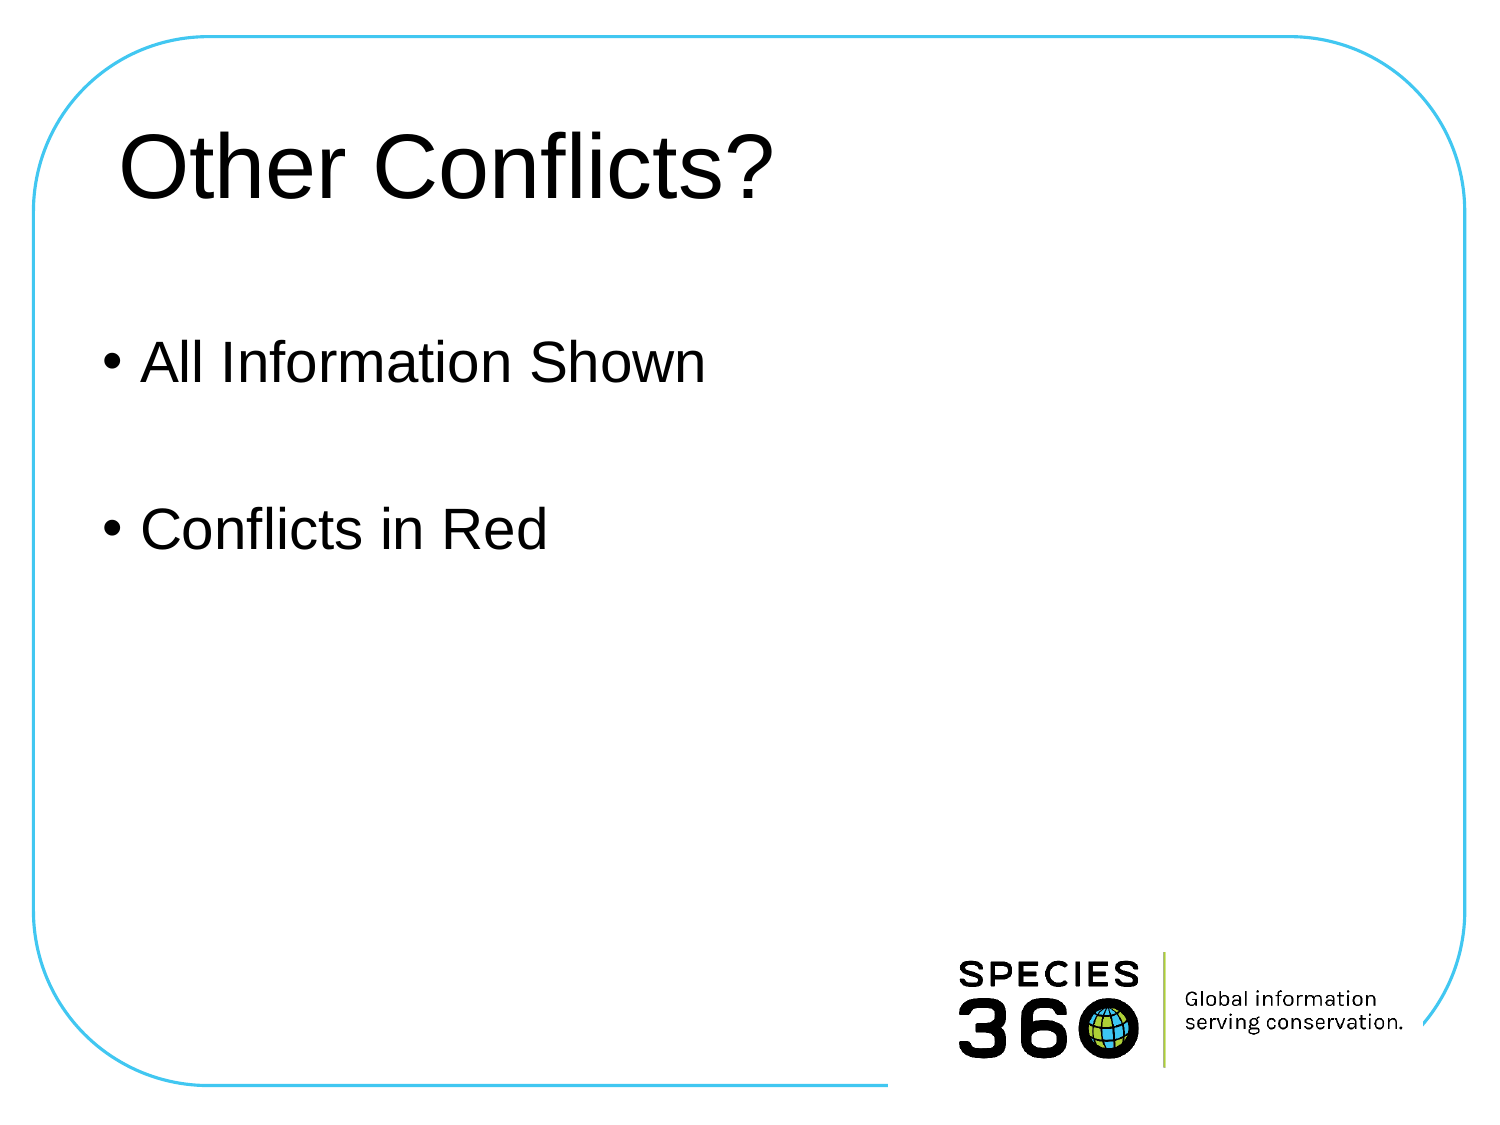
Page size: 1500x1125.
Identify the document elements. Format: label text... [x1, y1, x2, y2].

text_box All Information Shown Conflicts in Red [87, 324, 1013, 975]
picture [954, 944, 1407, 1075]
title Other Conflicts? [103, 59, 1397, 278]
